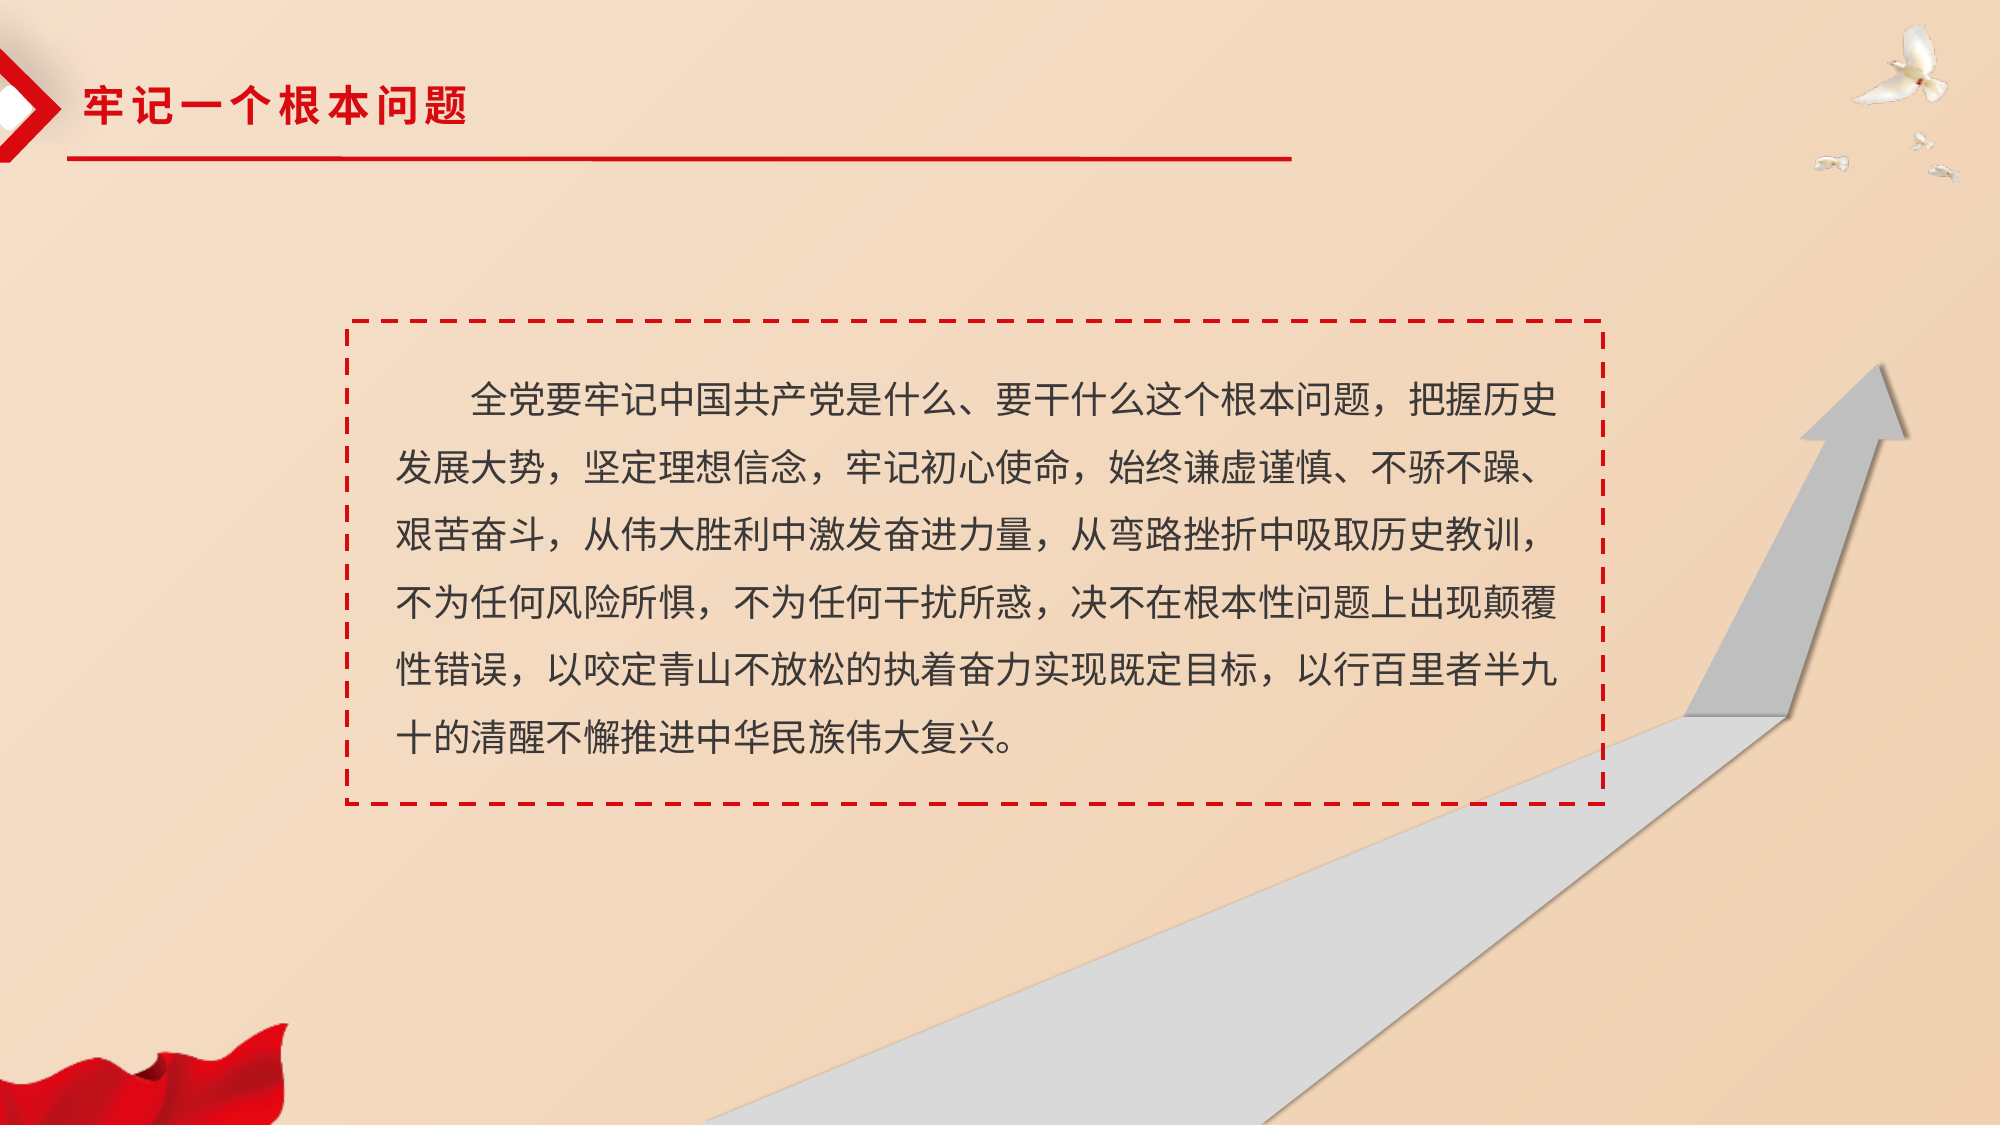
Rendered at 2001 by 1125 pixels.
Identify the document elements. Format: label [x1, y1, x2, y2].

picture [0, 1016, 289, 1125]
text_box [699, 363, 1905, 1125]
picture [1814, 24, 1960, 183]
text_box [67, 70, 1617, 164]
text_box [346, 320, 1604, 805]
text_box [0, 65, 73, 182]
